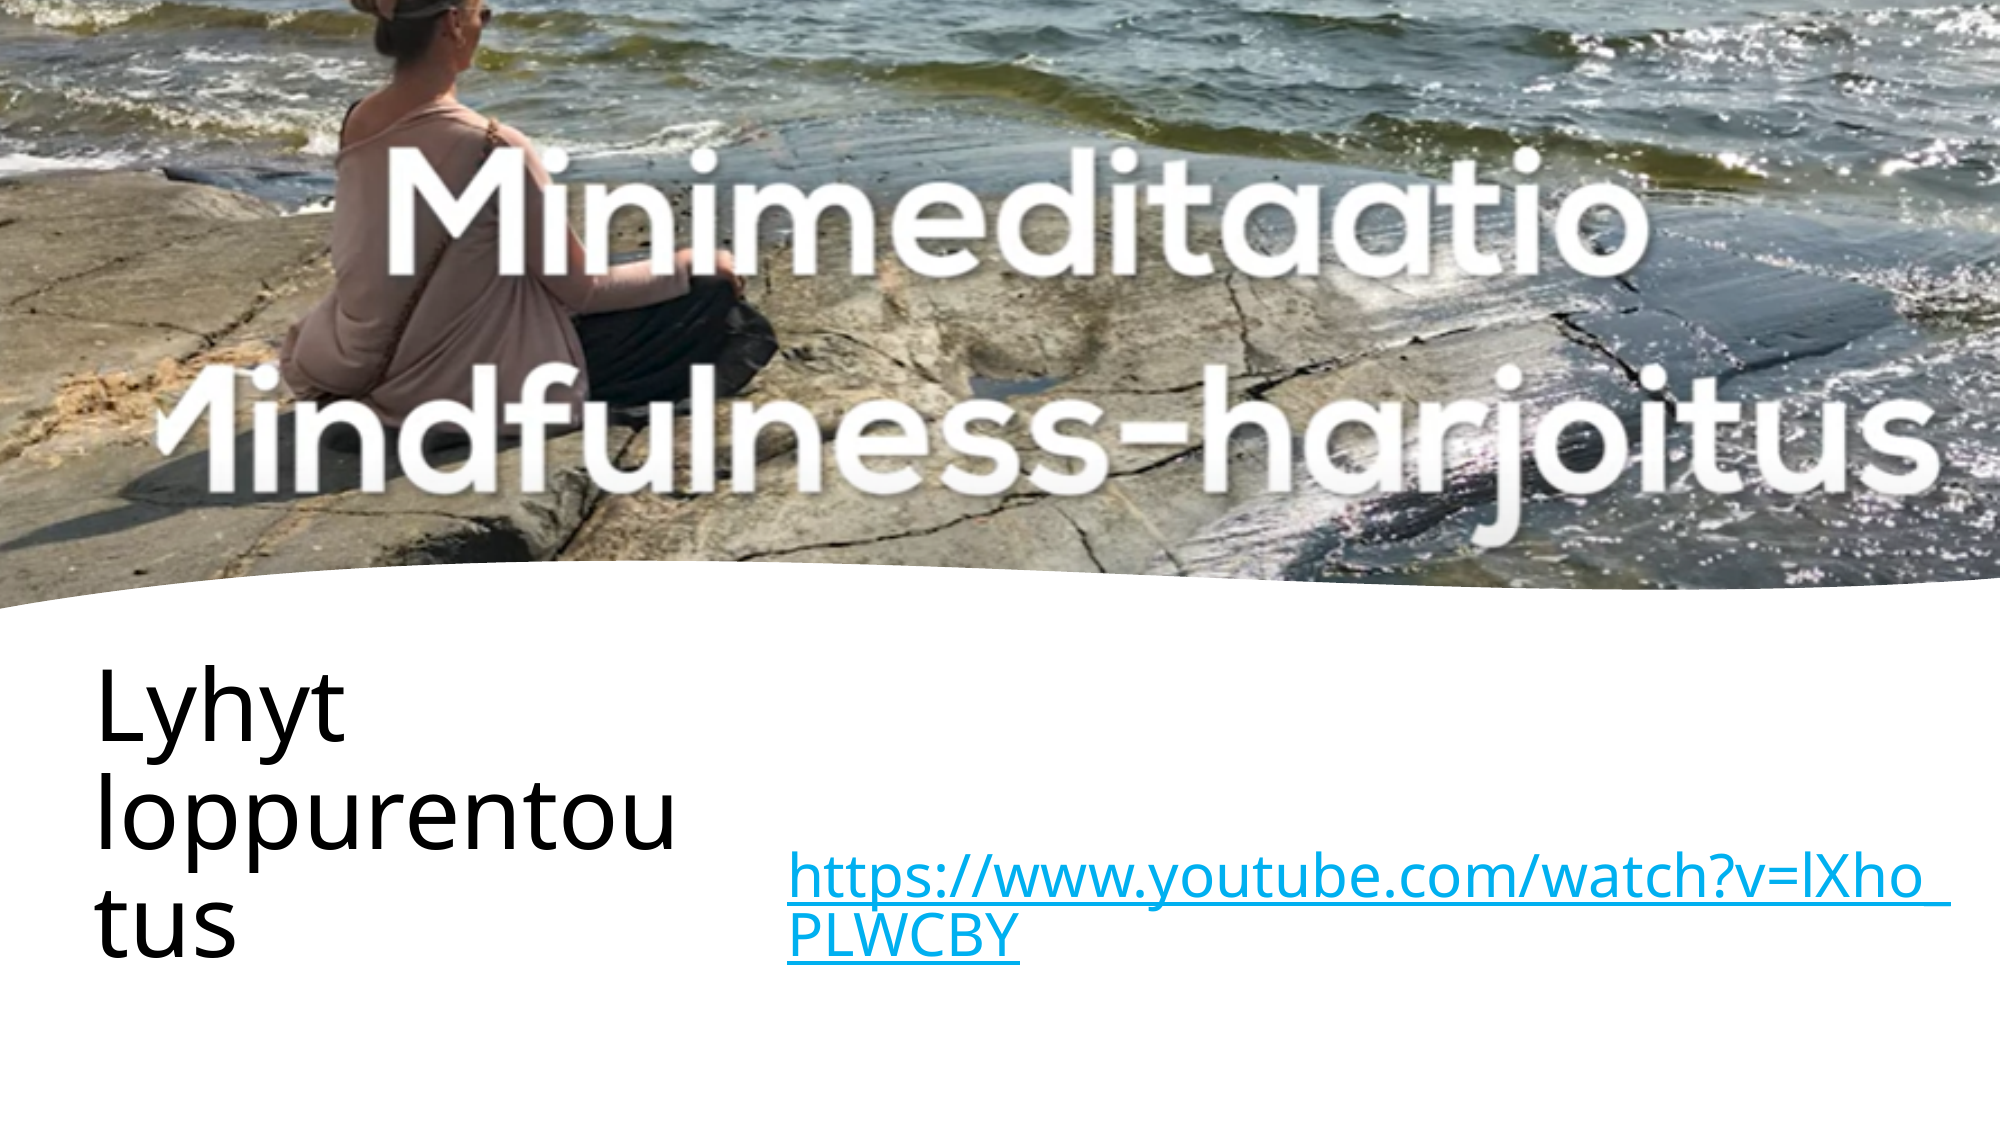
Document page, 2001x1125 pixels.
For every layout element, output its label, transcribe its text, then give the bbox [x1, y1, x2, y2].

picture [0, 0, 2000, 609]
title Lyhyt loppurentoutus [78, 615, 729, 1018]
list https://www.youtube.com/watch?v=lXho_PLWCBY [772, 609, 2000, 921]
